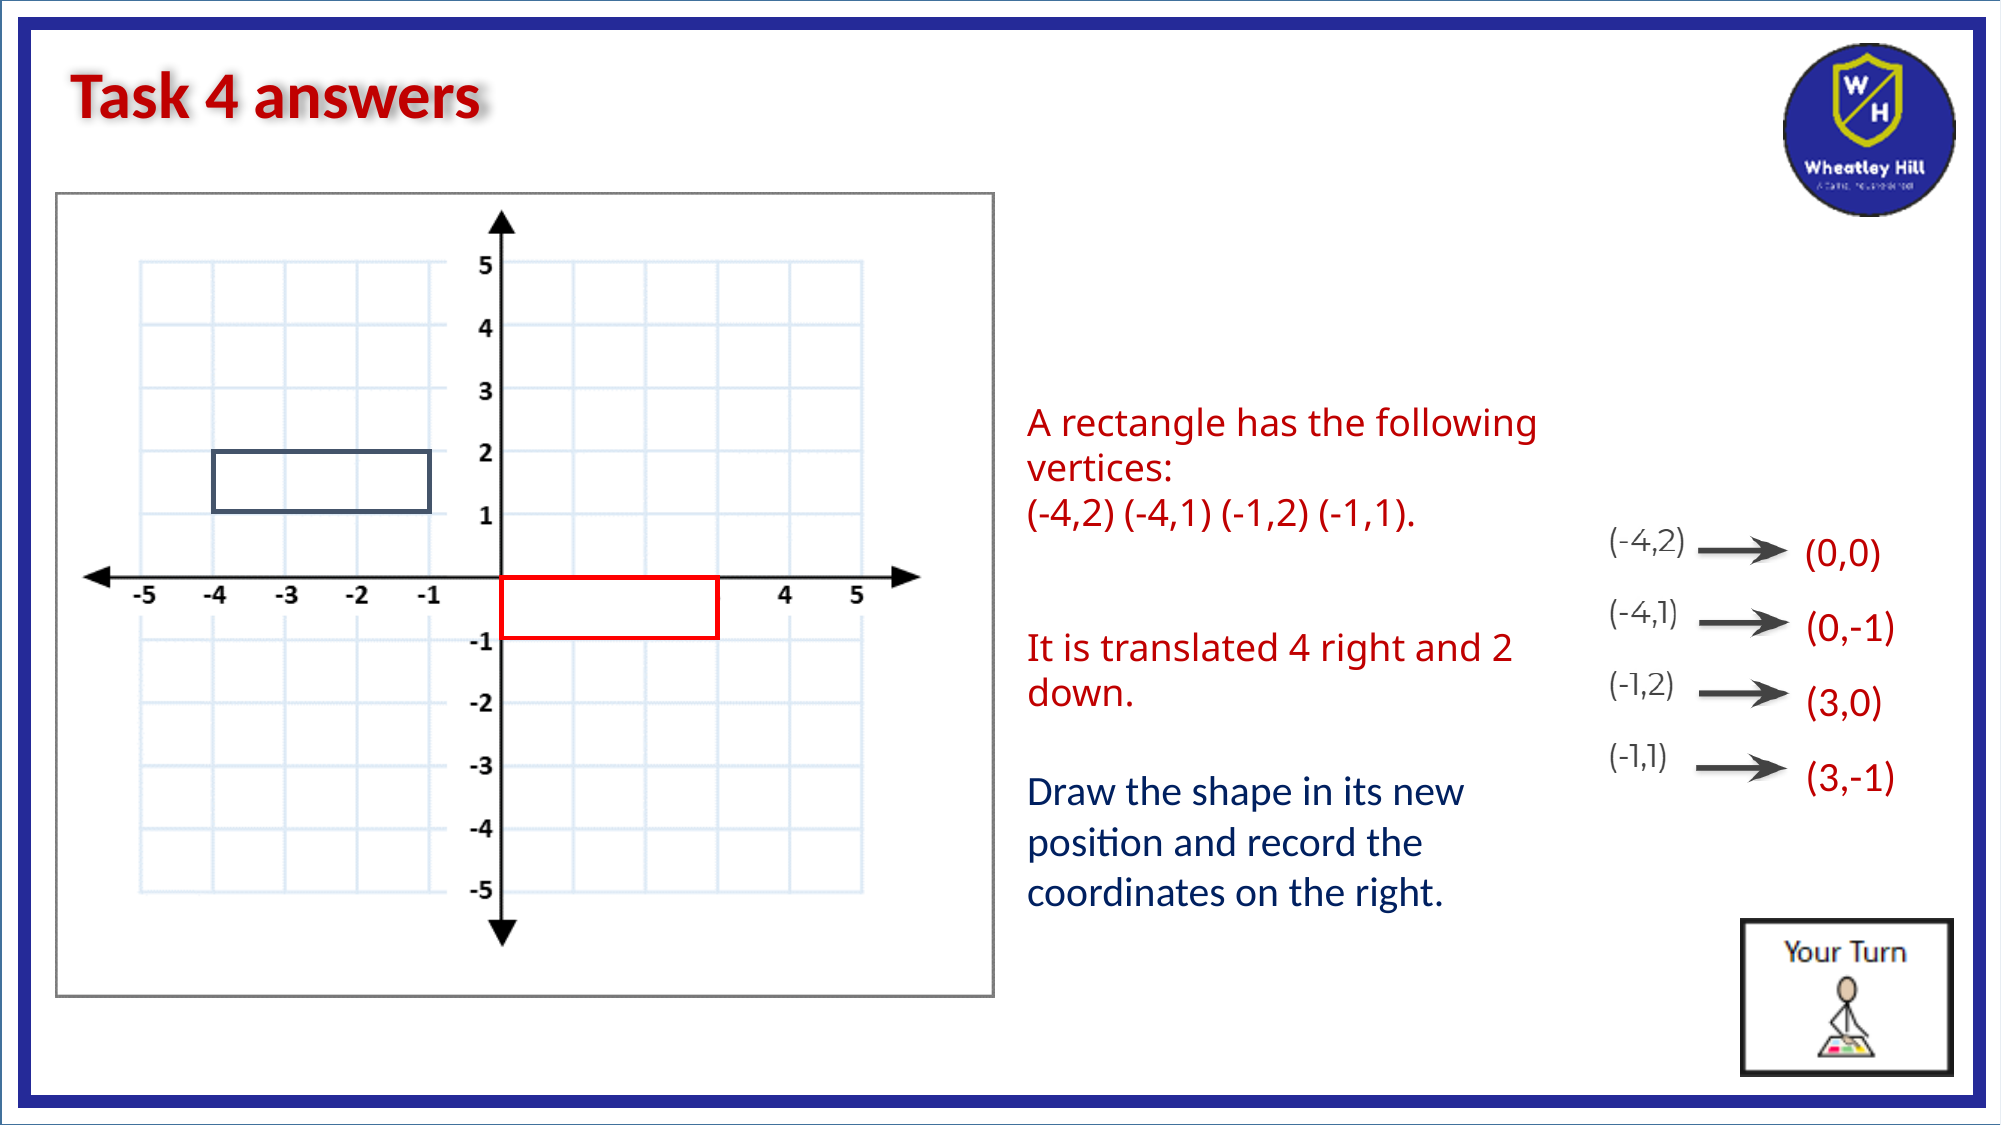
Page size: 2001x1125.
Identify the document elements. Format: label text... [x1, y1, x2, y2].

text_box A rectangle has the following vertices: (-4,2) (-4,1) (-1,2) (-1,1). It is translated 4 right and 2 down. Draw the shape in its new position and record the coordinates on the right. [1027, 387, 1605, 927]
text_box (0,0) (0,-1) (3,0) (3,-1) [1805, 495, 2000, 812]
text_box Task 4 answers [55, 44, 1706, 1039]
picture [0, 0, 2001, 1125]
